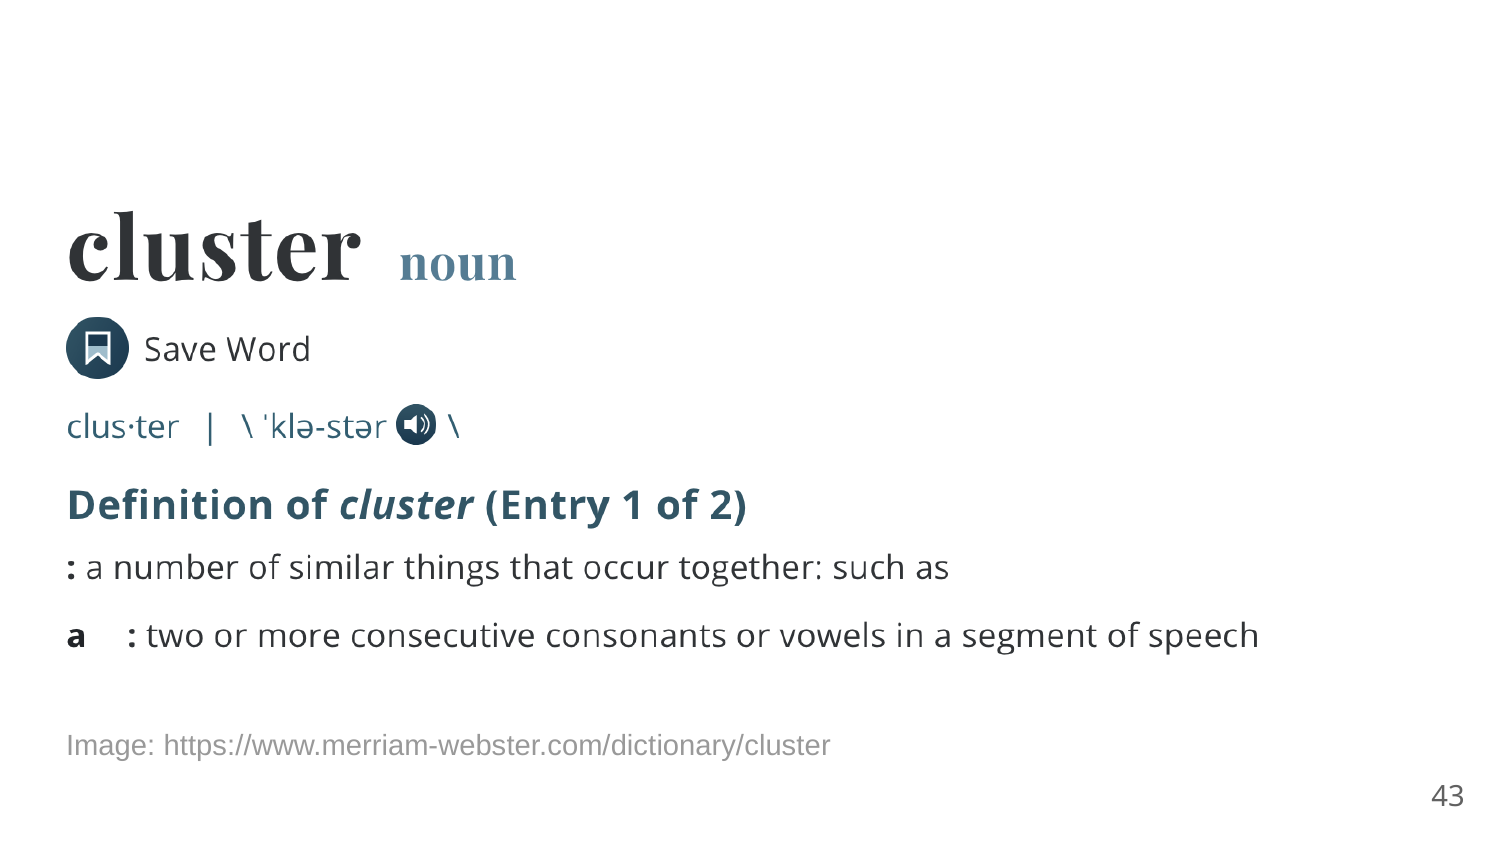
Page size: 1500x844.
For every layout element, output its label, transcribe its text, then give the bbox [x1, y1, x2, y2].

picture [50, 166, 1275, 677]
list Image: https://www.merriam-webster.com/dictionary/cluster [51, 695, 1036, 794]
slide_number 43 [1389, 764, 1480, 830]
